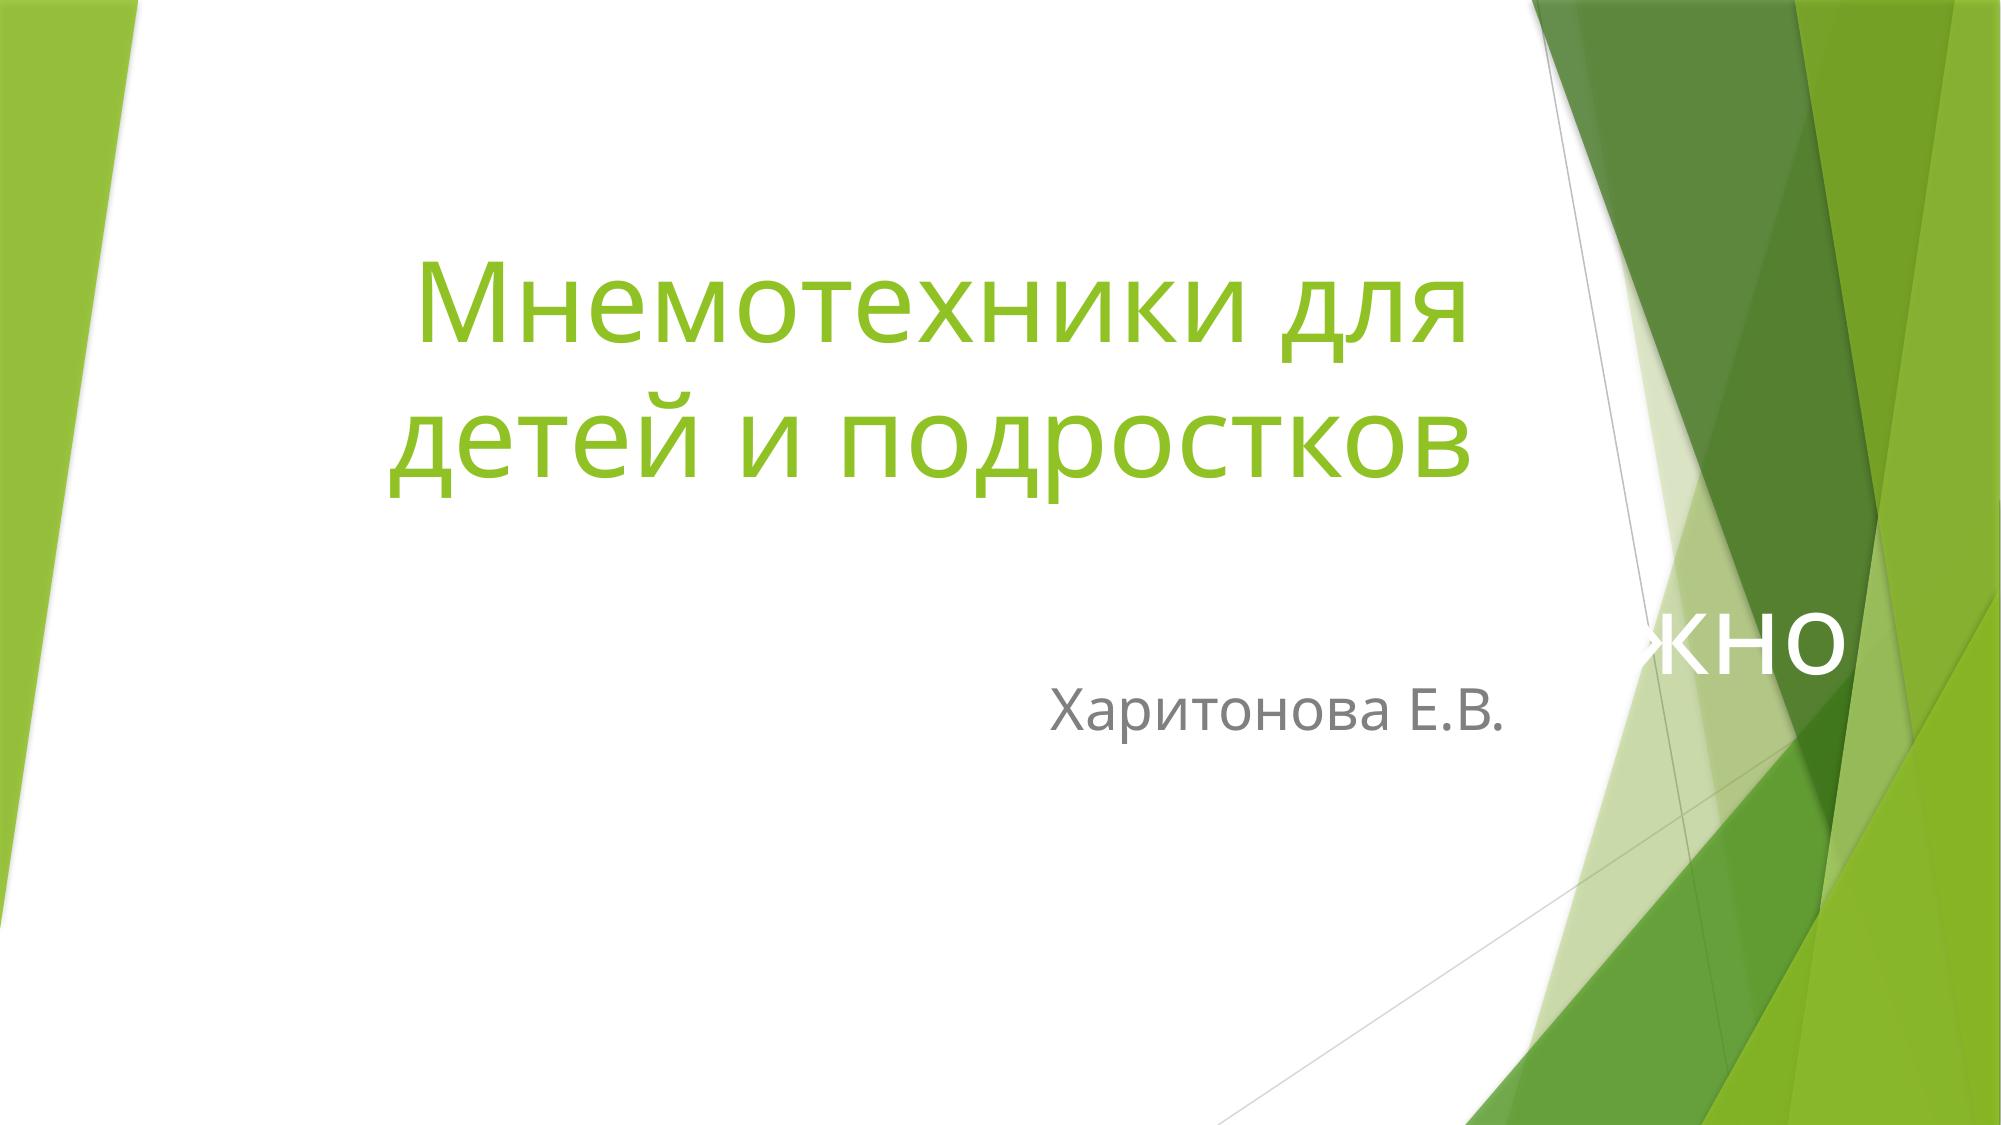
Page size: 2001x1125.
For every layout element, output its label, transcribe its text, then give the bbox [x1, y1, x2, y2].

text_box Харитонова Евгения Владимировна [113, 802, 1886, 968]
text_box Мнемотехники: как запоминать все, что нужно [113, 419, 1886, 705]
subtitle Харитонова Е.В. [247, 664, 1522, 845]
title Мнемотехники для детей и подростков [215, 237, 1490, 508]
